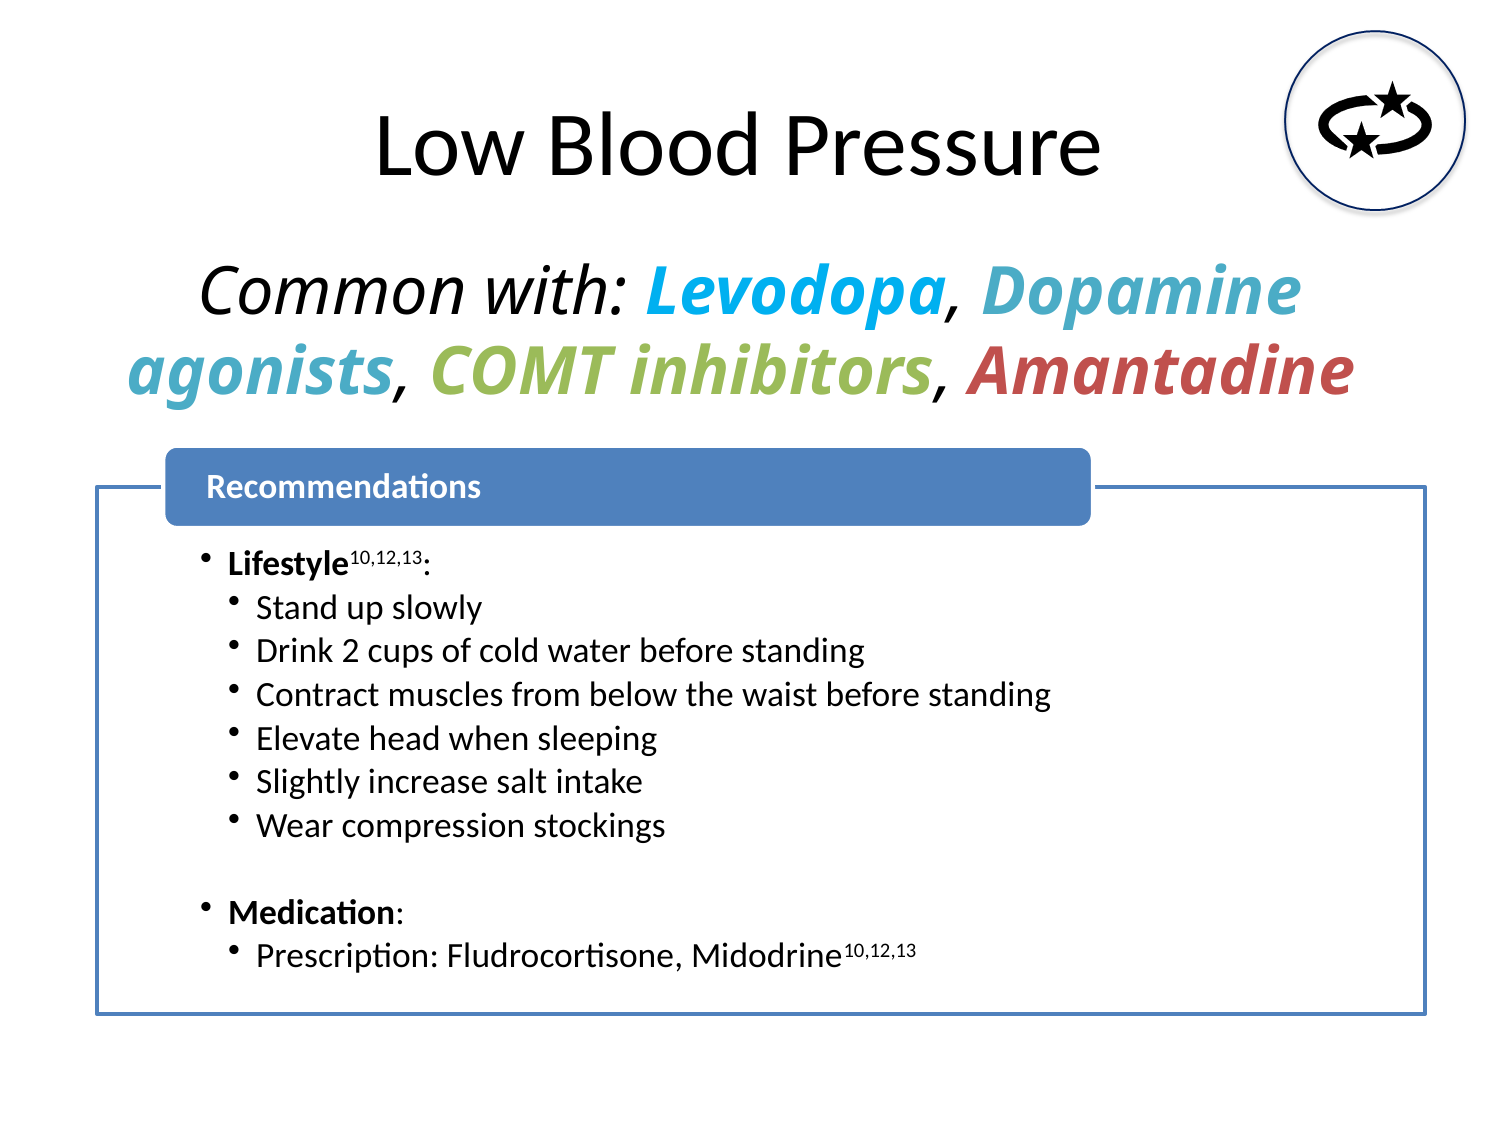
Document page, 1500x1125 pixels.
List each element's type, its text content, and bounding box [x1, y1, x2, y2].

list Common with: Levodopa, Dopamine agonists, COMT inhibitors, Amantadine [75, 240, 1425, 983]
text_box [96, 436, 1426, 1023]
title Low Blood Pressure [75, 45, 1425, 233]
picture [1276, 26, 1474, 223]
